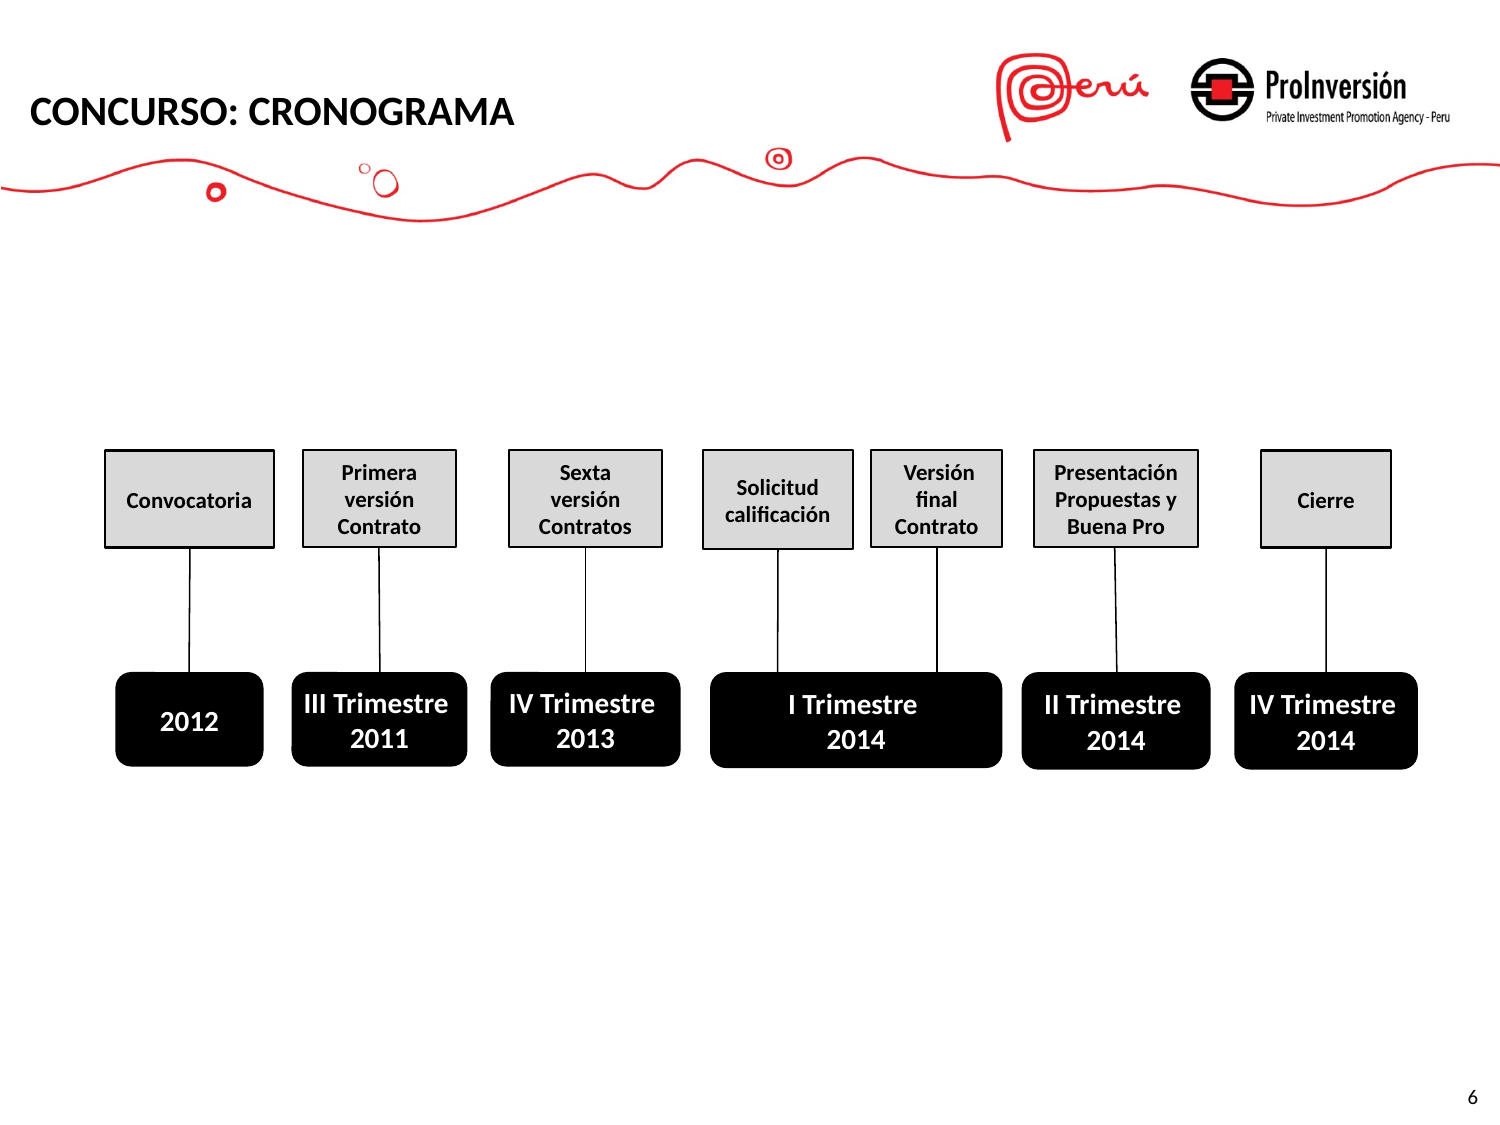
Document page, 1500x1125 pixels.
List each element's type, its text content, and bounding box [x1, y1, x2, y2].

text_box CONCURSO: CRONOGRAMA [5, 64, 1424, 153]
slide_number 6 [1416, 1070, 1493, 1120]
text_box 6 [1417, 1076, 1493, 1125]
picture [1, 0, 1500, 1125]
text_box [104, 449, 1419, 770]
